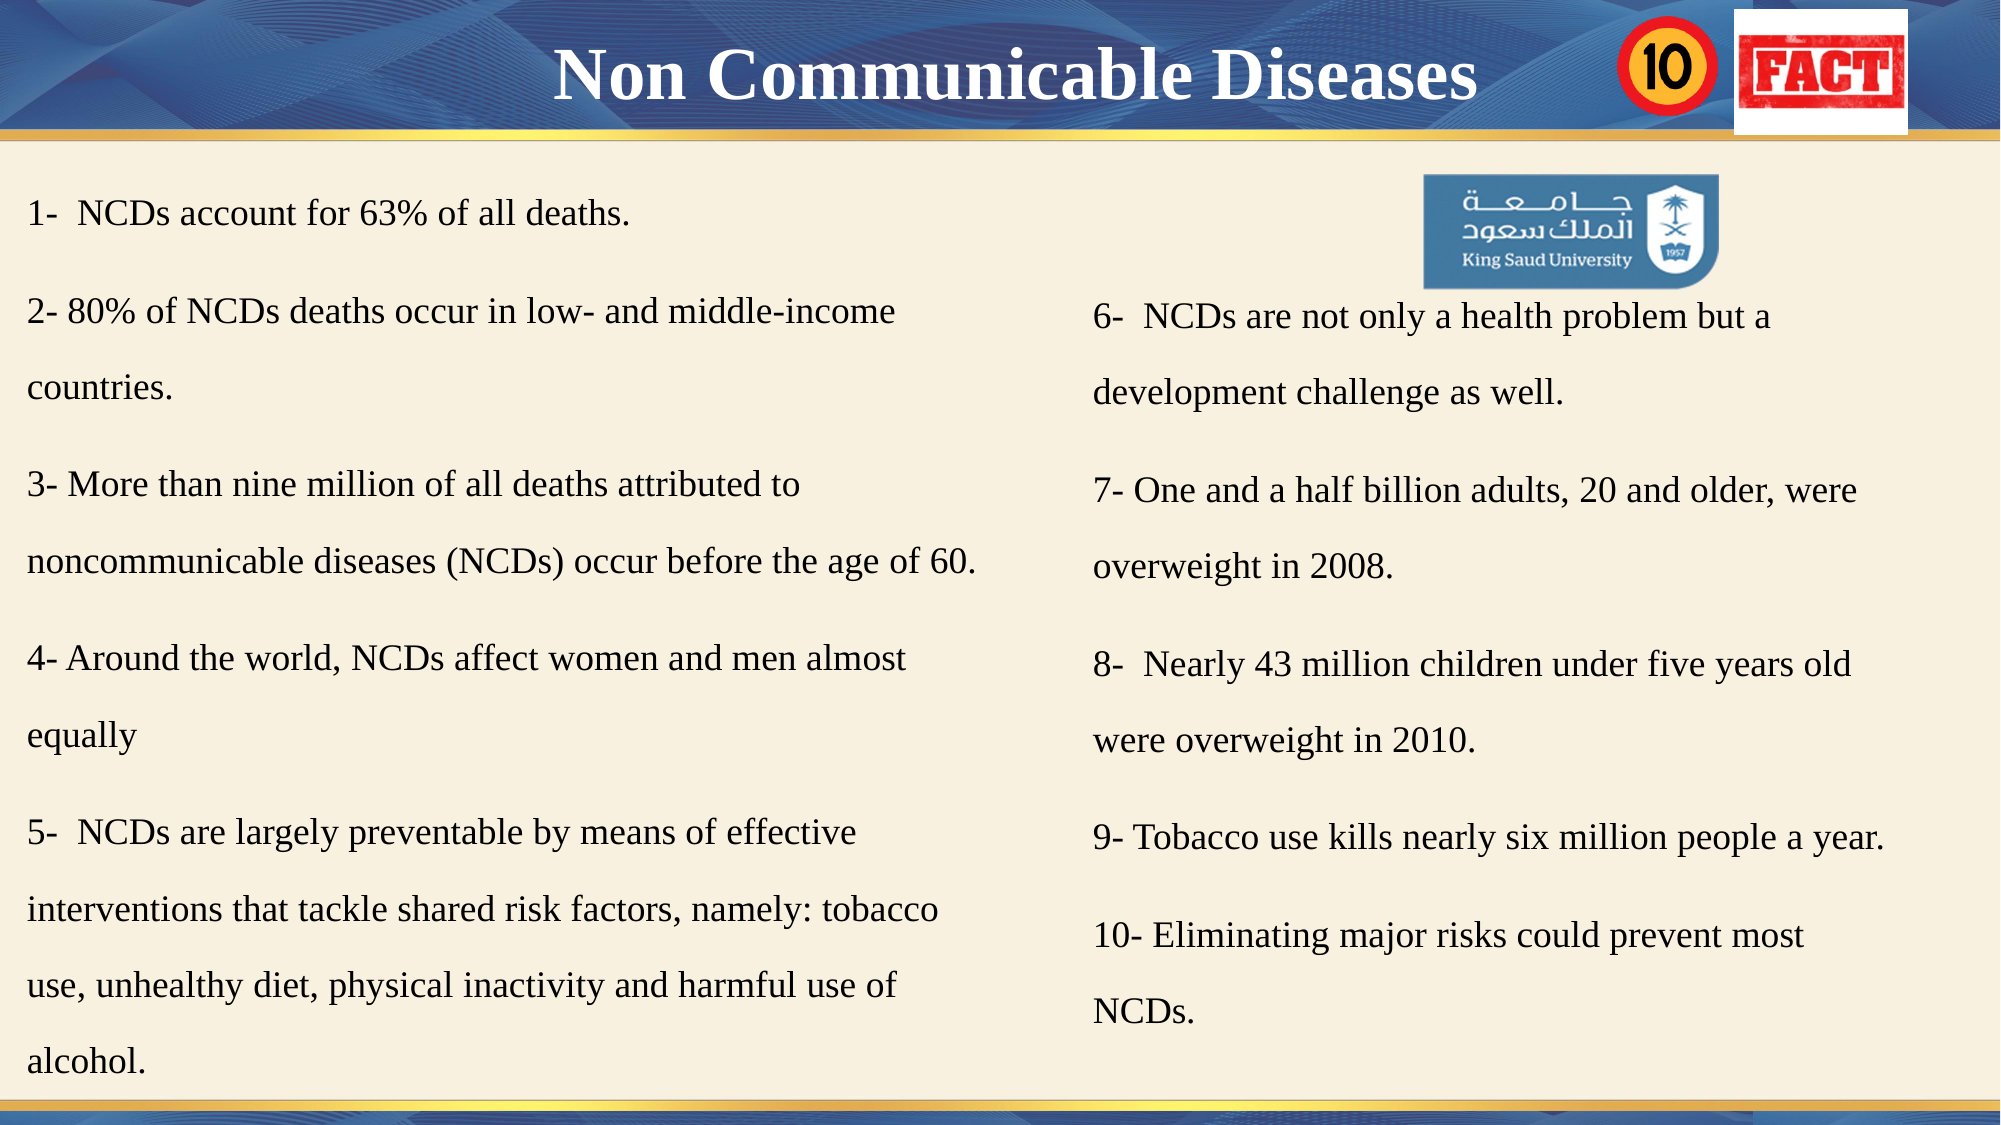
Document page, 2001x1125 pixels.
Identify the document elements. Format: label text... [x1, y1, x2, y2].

text_box 6- NCDs are not only a health problem but a development challenge as well. 7- One and a half billion adults, 20 and older, were overweight in 2008. 8- Nearly 43 million children under five years old were overweight in 2010. 9- Tobacco use kills nearly six million people a year. 10- Eliminating major risks could prevent most NCDs. [1077, 251, 1908, 1121]
picture [0, 0, 2001, 1125]
list 1- NCDs account for 63% of all deaths. 2- 80% of NCDs deaths occur in low- and middle-income countries. 3- More than nine million of all deaths attributed to noncommunicable diseases (NCDs) occur before the age of 60. 4- Around the world, NCDs affect women and men almost equally 5- NCDs are largely preventable by means of effective interventions that tackle shared risk factors, namely: tobacco use, unhealthy diet, physical inactivity and harmful use of alcohol. [11, 149, 1000, 1019]
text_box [1617, 9, 1908, 135]
title Non Communicable Diseases [366, 6, 1667, 144]
